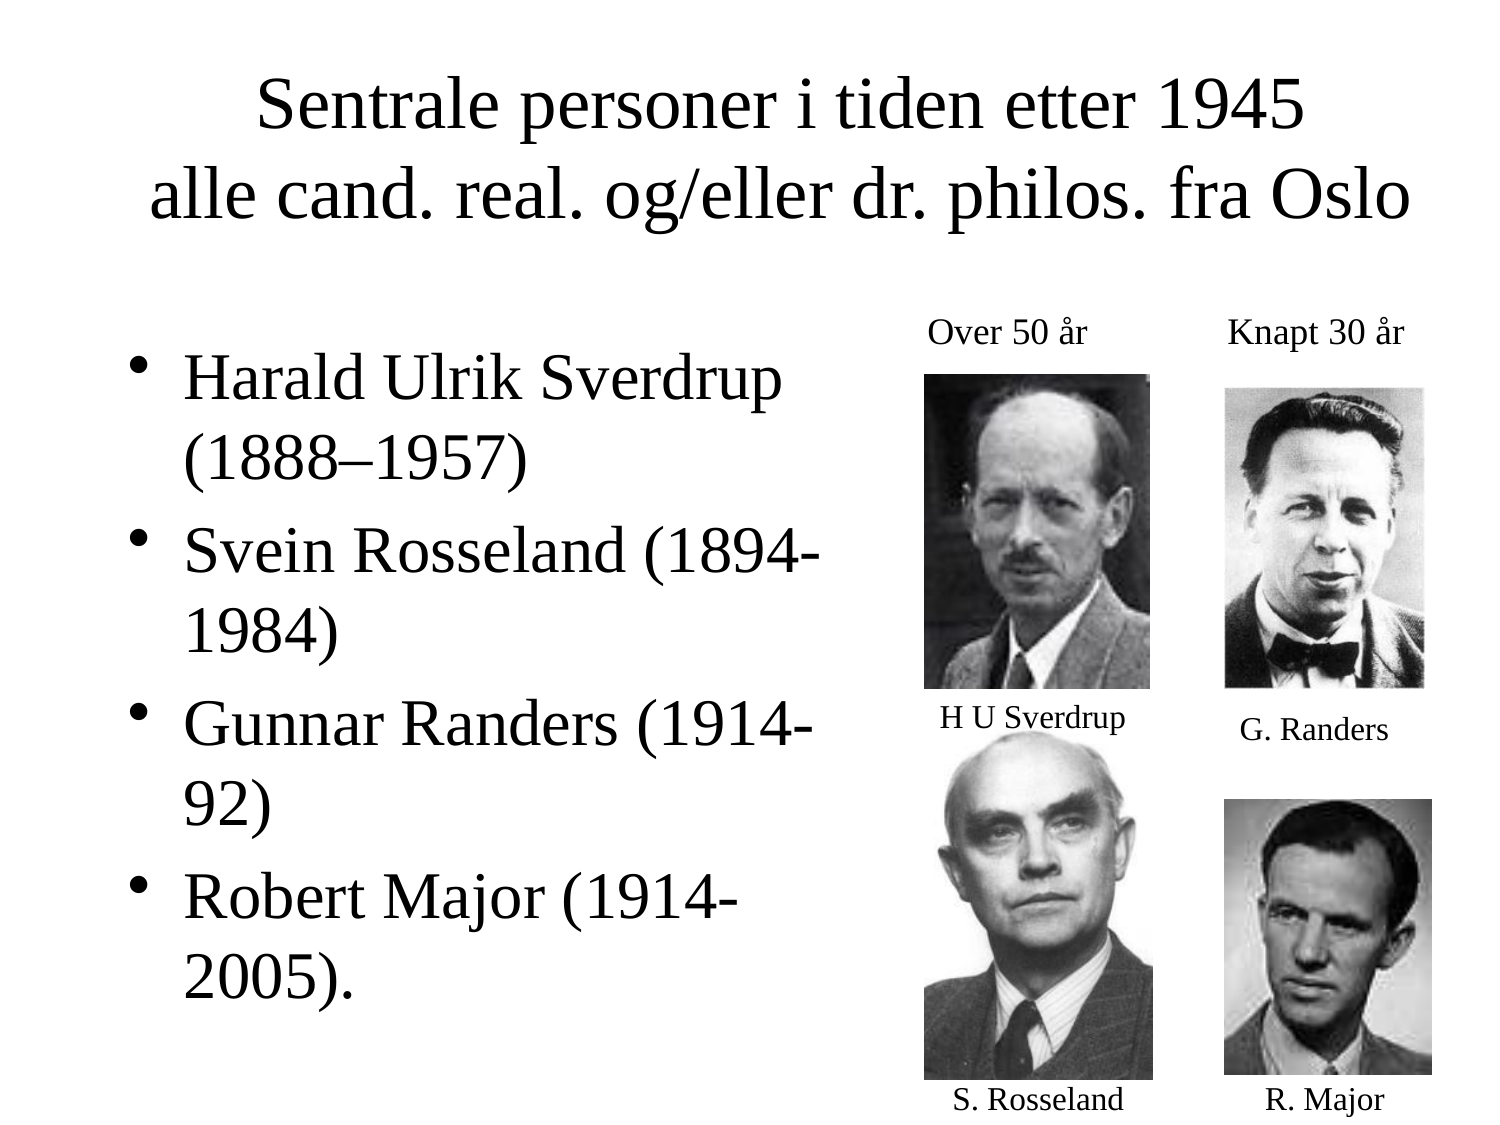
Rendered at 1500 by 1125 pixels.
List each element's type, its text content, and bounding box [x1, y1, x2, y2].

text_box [912, 299, 1163, 1125]
list Harald Ulrik Sverdrup (1888–1957) Svein Rosseland (1894-1984) Gunnar Randers (1914-92) Robert Major (1914-2005). [112, 324, 888, 1001]
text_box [1212, 299, 1451, 1125]
title Sentrale personer i tiden etter 1945 alle cand. real. og/eller dr. philos. fra Oslo [112, 49, 1451, 238]
